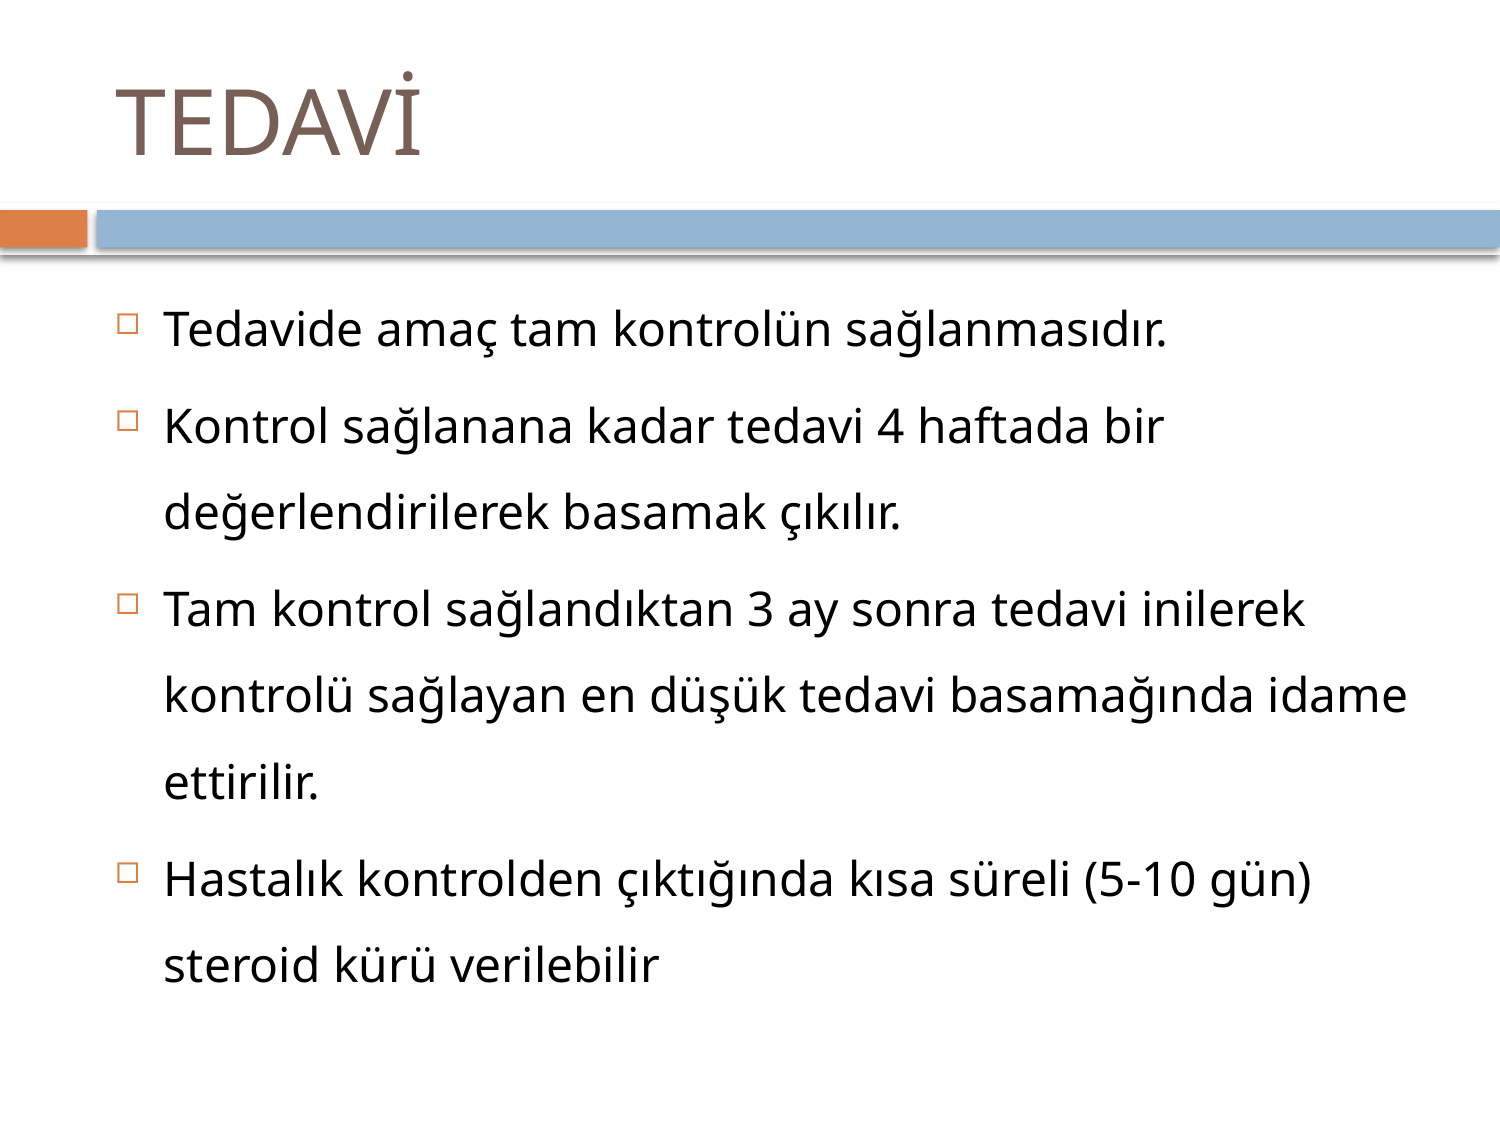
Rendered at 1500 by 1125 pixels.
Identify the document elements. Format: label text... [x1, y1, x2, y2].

list Tedavide amaç tam kontrolün sağlanmasıdır. Kontrol sağlanana kadar tedavi 4 haftada bir değerlendirilerek basamak çıkılır. Tam kontrol sağlandıktan 3 ay sonra tedavi inilerek kontrolü sağlayan en düşük tedavi basamağında idame ettirilir. Hastalık kontrolden çıktığında kısa süreli (5-10 gün) steroid kürü verilebilir [100, 262, 1438, 1000]
title TEDAVİ [100, 37, 1438, 200]
